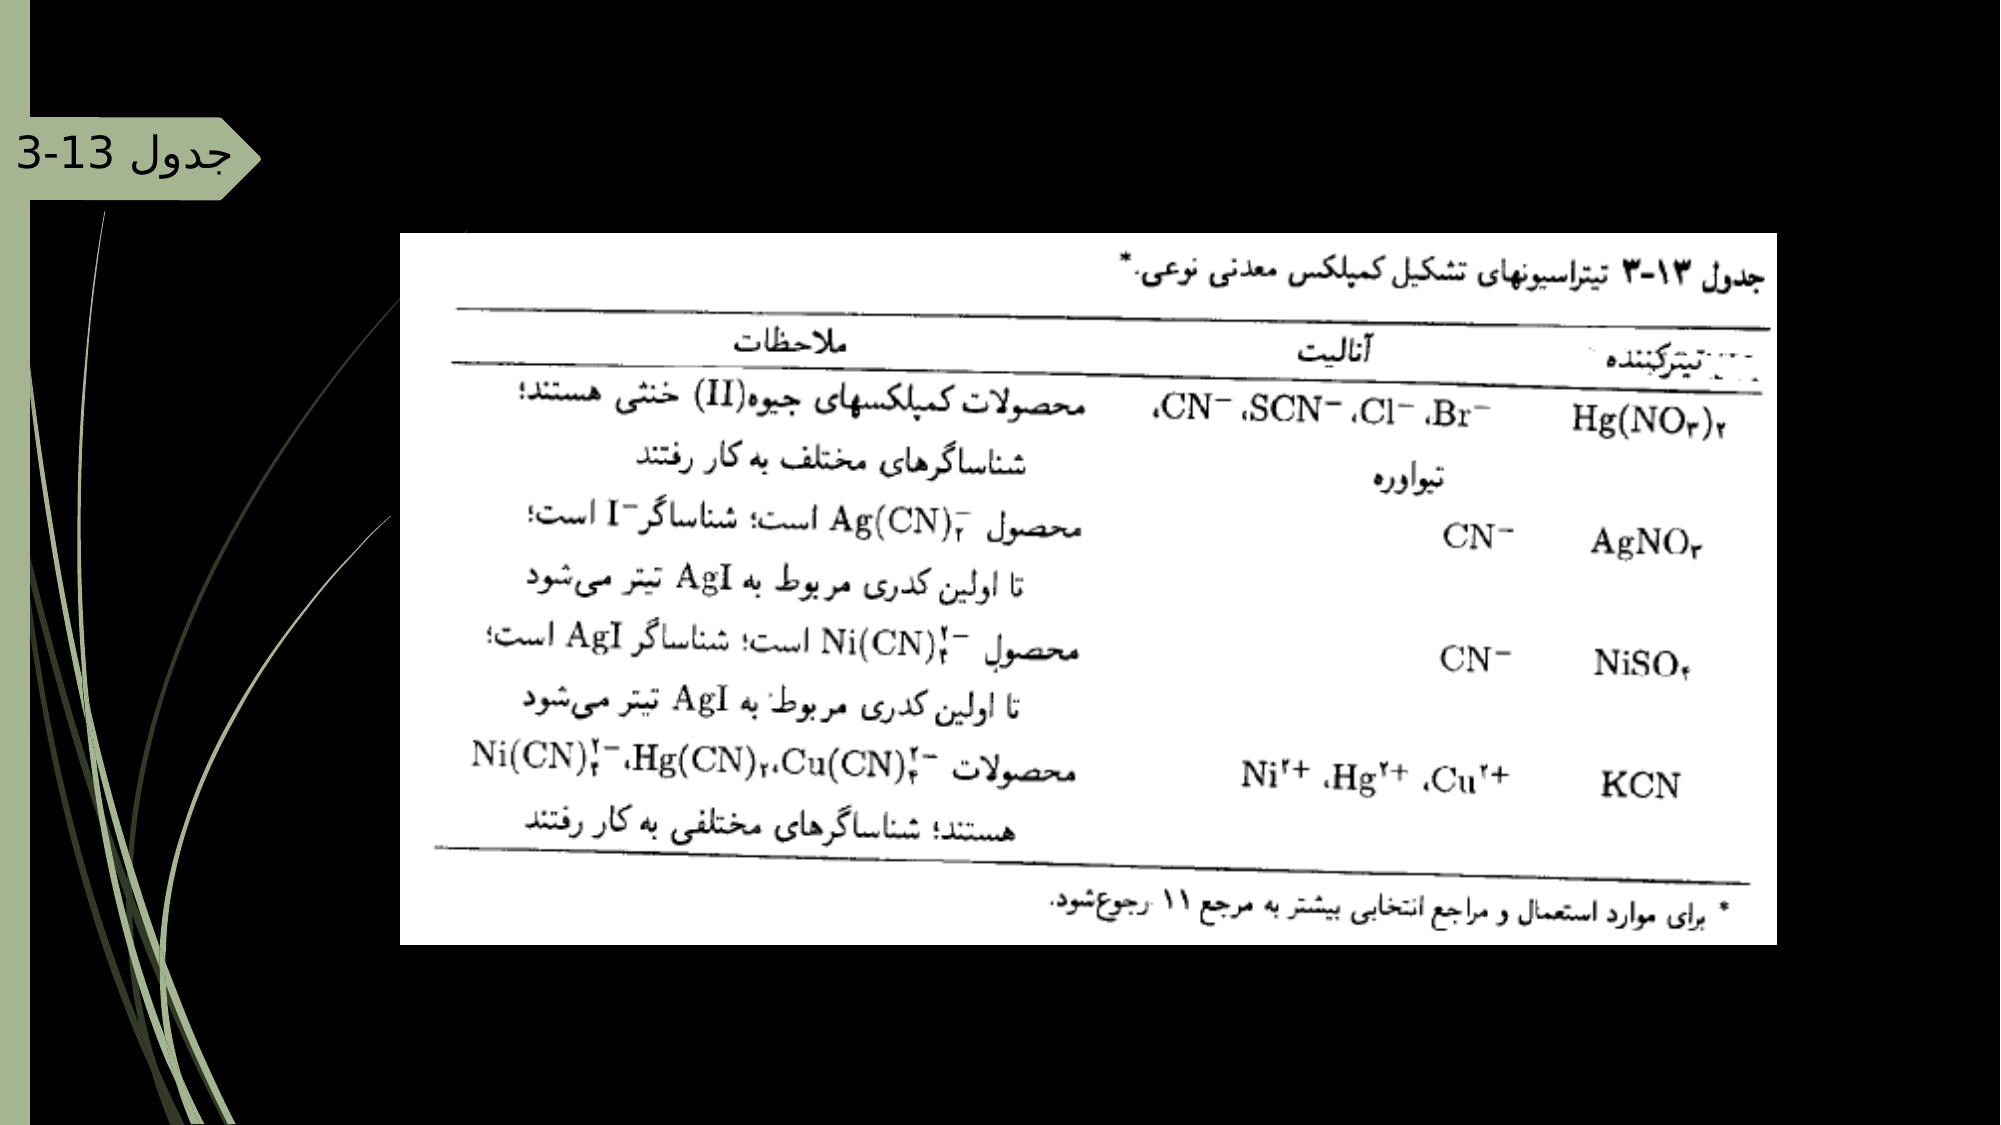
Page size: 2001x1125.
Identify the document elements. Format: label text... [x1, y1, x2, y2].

title جدول 13-3 [0, 117, 260, 214]
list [400, 233, 1777, 945]
